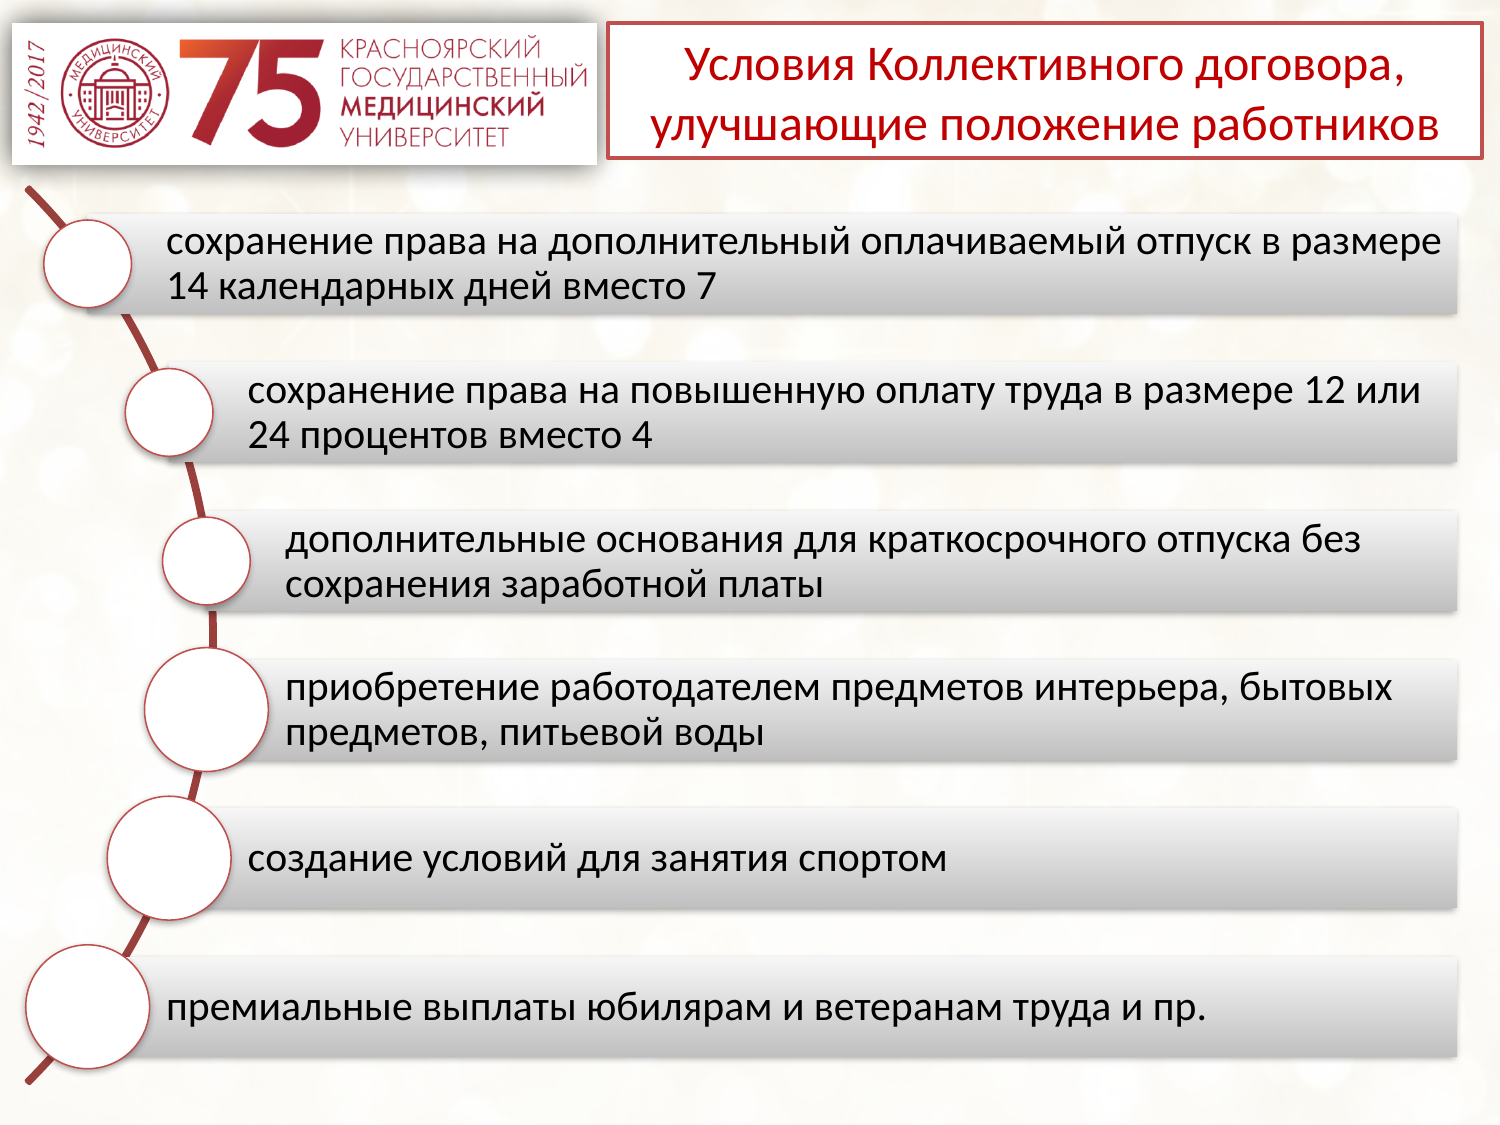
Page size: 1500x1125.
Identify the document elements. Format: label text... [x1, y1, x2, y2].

picture [12, 23, 597, 164]
text_box Условия Коллективного договора, улучшающие положение работников [606, 21, 1484, 160]
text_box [12, 164, 1471, 1107]
